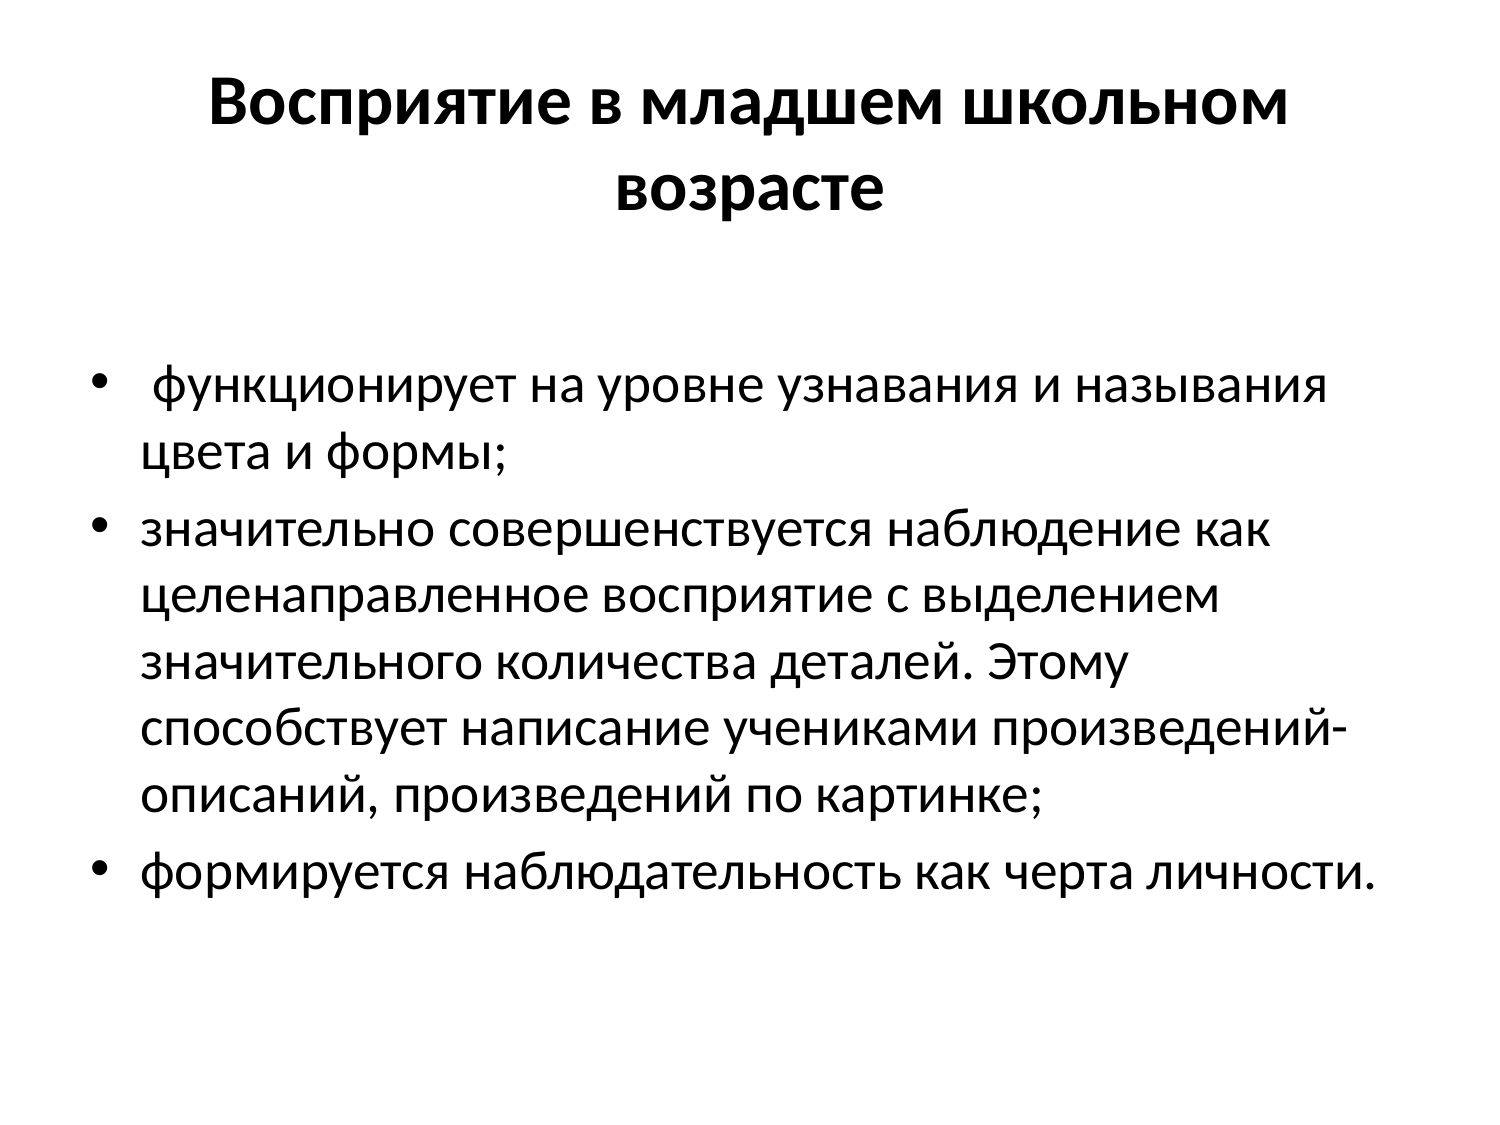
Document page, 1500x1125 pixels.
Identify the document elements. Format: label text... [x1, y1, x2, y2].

list функционирует на уровне узнавания и называния цвета и формы; значительно совершенствуется наблюдение как целенаправленное восприятие с выделением значительного количества деталей. Этому способствует написание учениками произведений-описаний, произведений по картинке; формируется наблюдательность как черта личности. [75, 262, 1425, 1005]
title Восприятие в младшем школьном возрасте [75, 45, 1425, 233]
